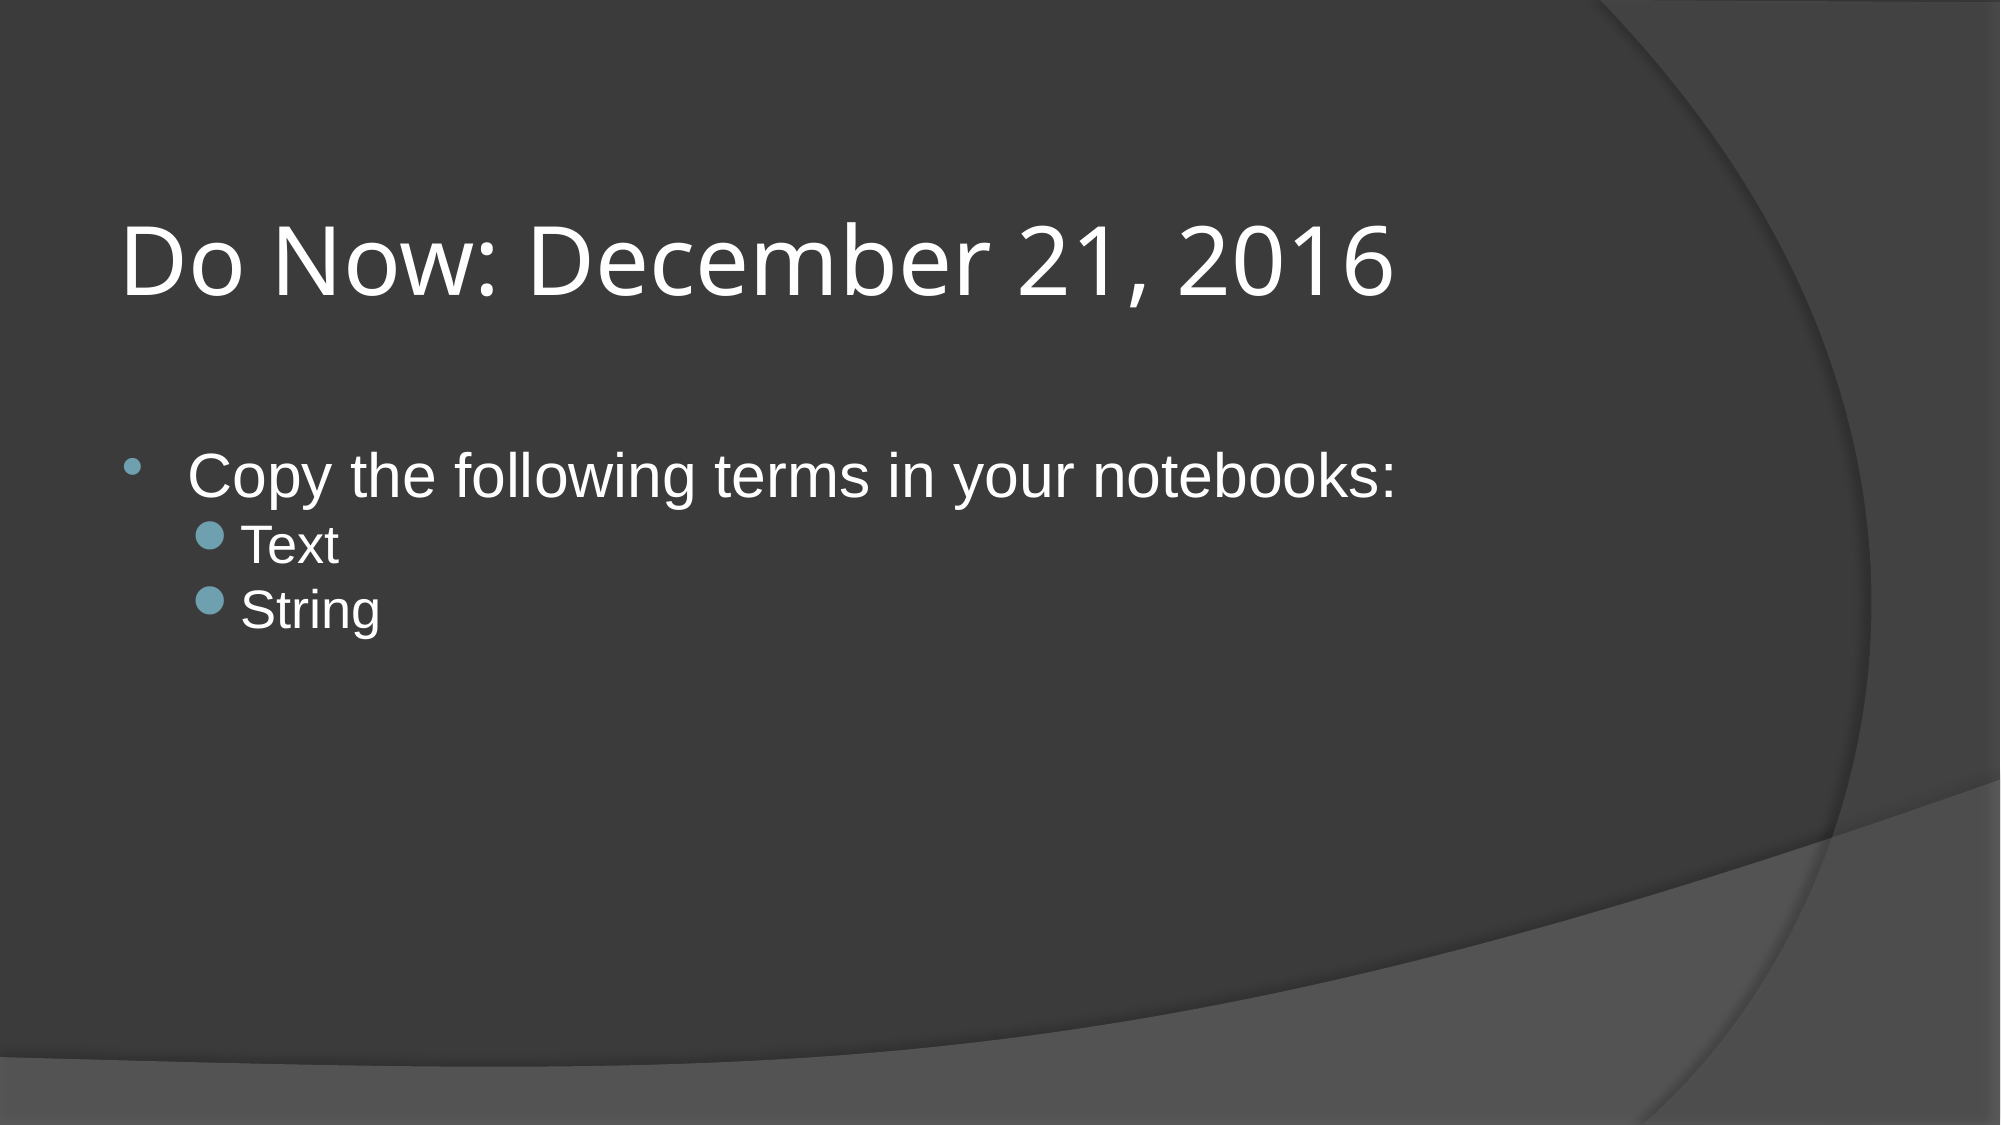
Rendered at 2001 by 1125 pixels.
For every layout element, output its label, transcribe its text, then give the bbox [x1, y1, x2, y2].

list Copy the following terms in your notebooks: Text String [103, 419, 1902, 1013]
title Do Now: December 21, 2016 [103, 161, 1902, 330]
